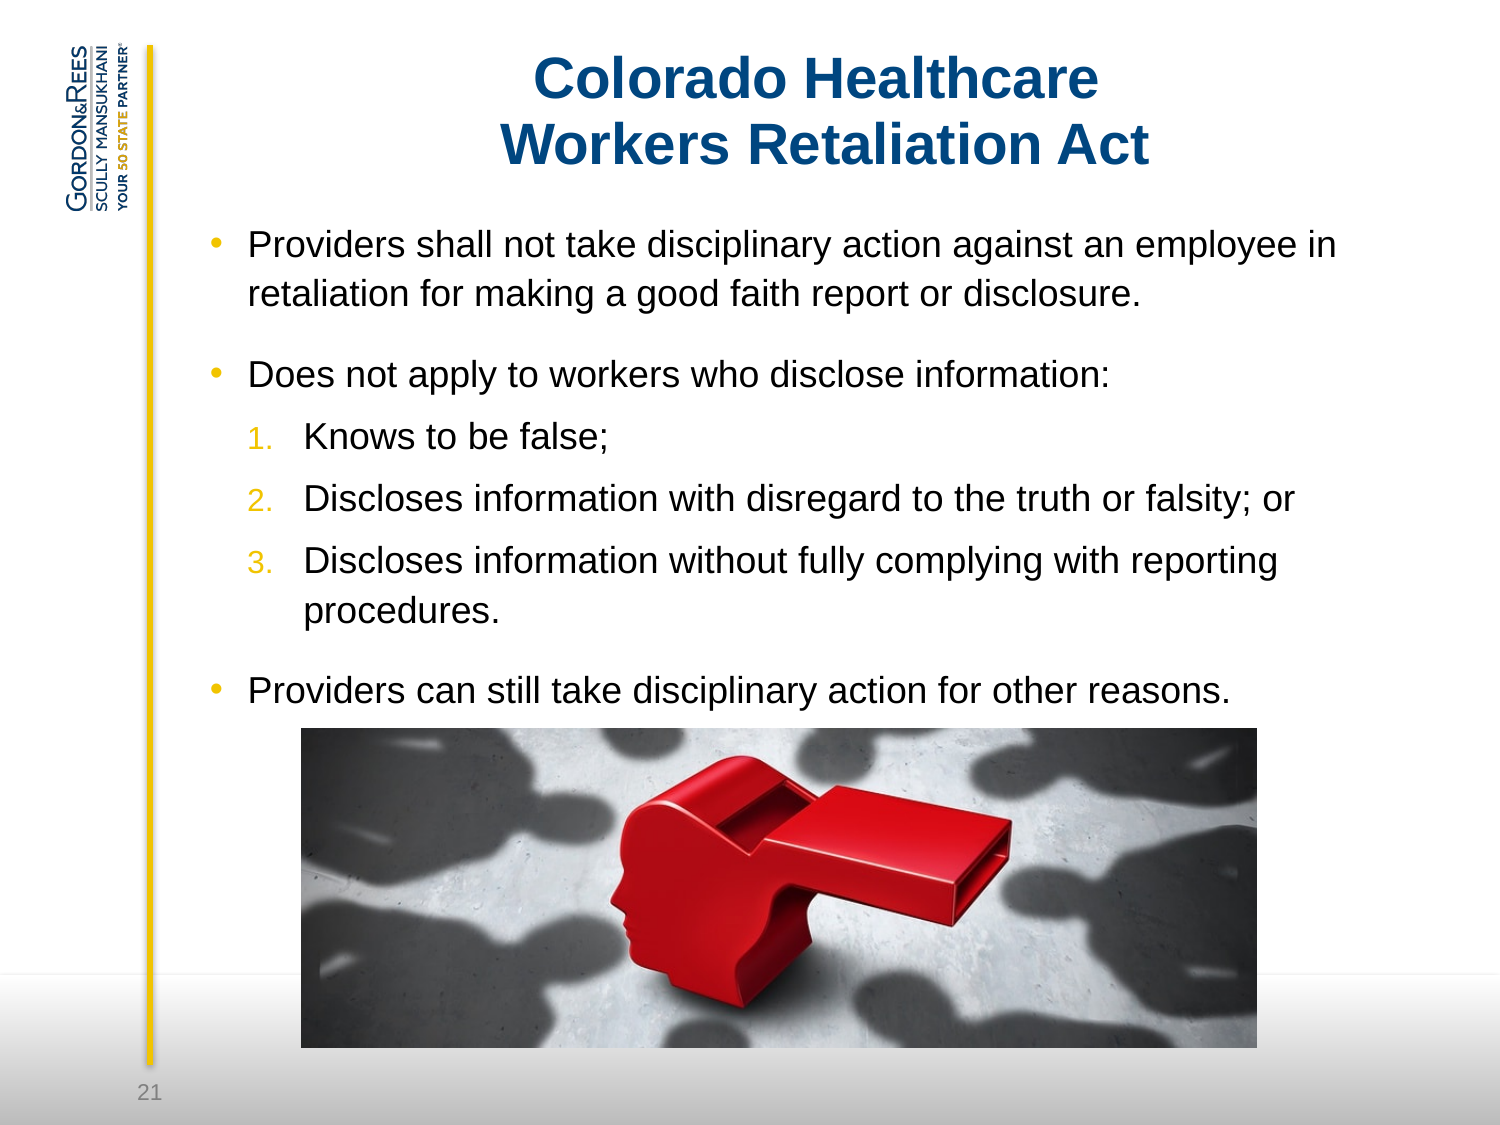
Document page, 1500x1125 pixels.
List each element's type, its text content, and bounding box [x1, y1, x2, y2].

list Providers shall not take disciplinary action against an employee in retaliation for making a good faith report or disclosure. Does not apply to workers who disclose information: Knows to be false; Discloses information with disregard to the truth or falsity; or Discloses information without fully complying with reporting procedures. Providers can still take disciplinary action for other reasons. [209, 207, 1440, 1019]
picture [301, 728, 1257, 1048]
title Colorado Healthcare Workers Retaliation Act [210, 45, 1440, 120]
picture [65, 40, 129, 218]
slide_number 21 [112, 1072, 188, 1105]
